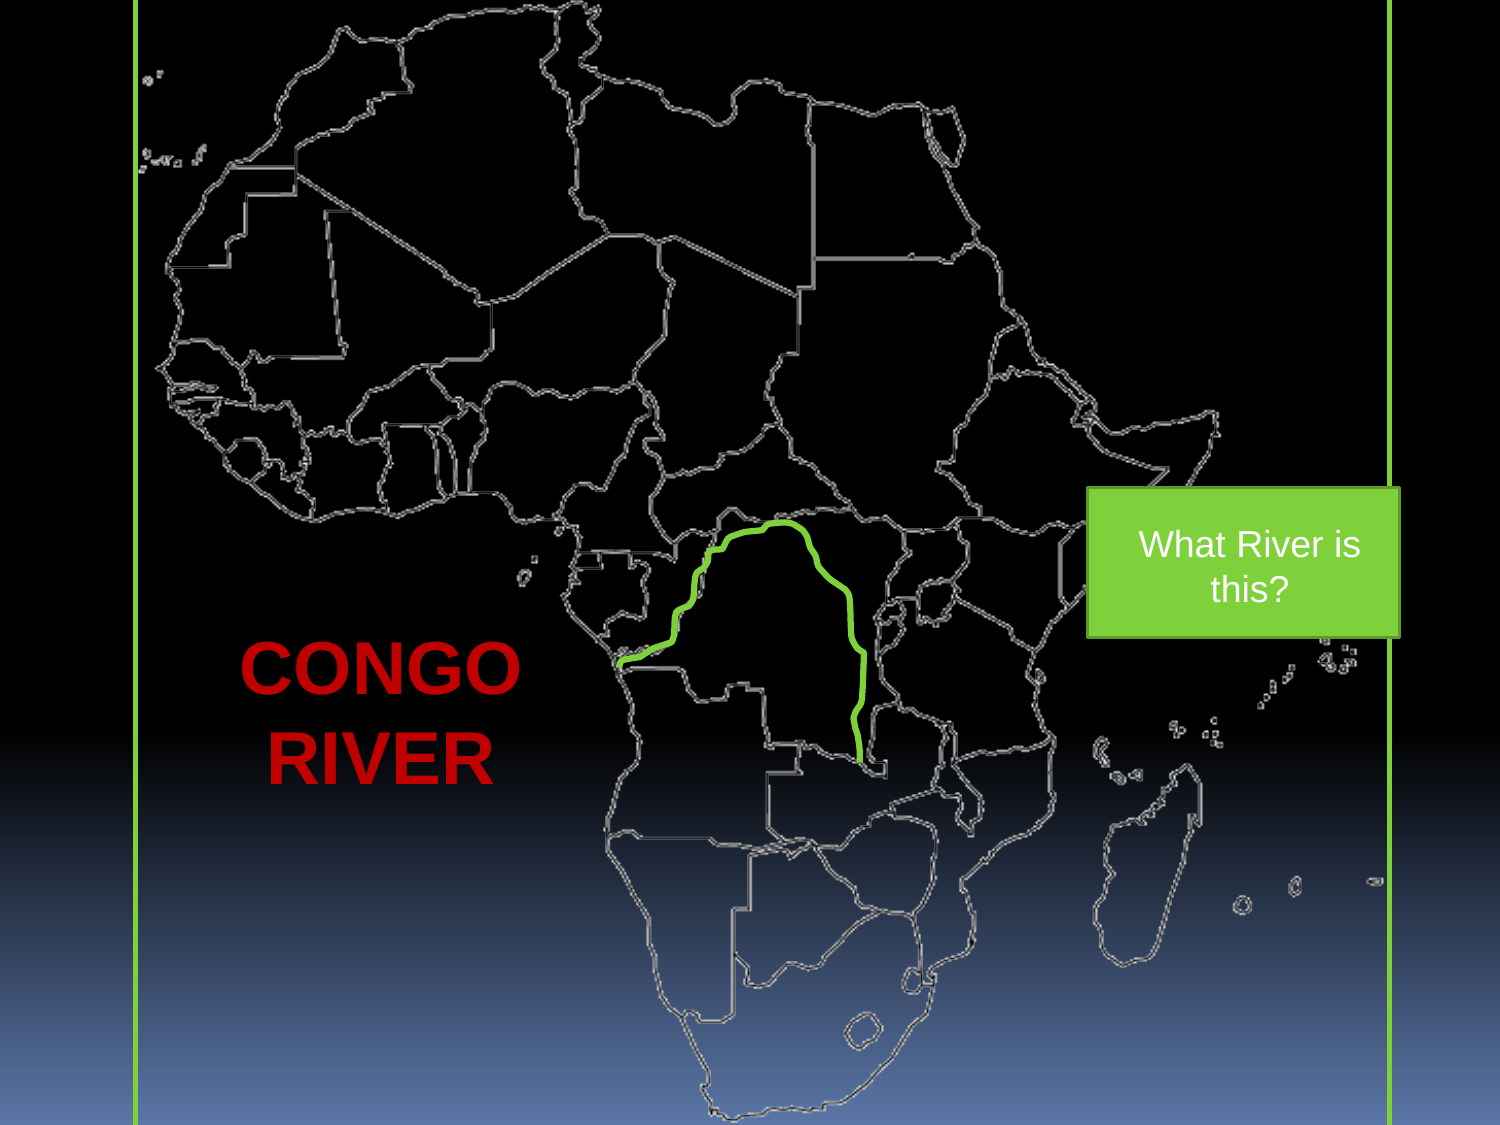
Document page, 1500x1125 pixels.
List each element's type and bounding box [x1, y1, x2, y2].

picture [137, 0, 1388, 1125]
